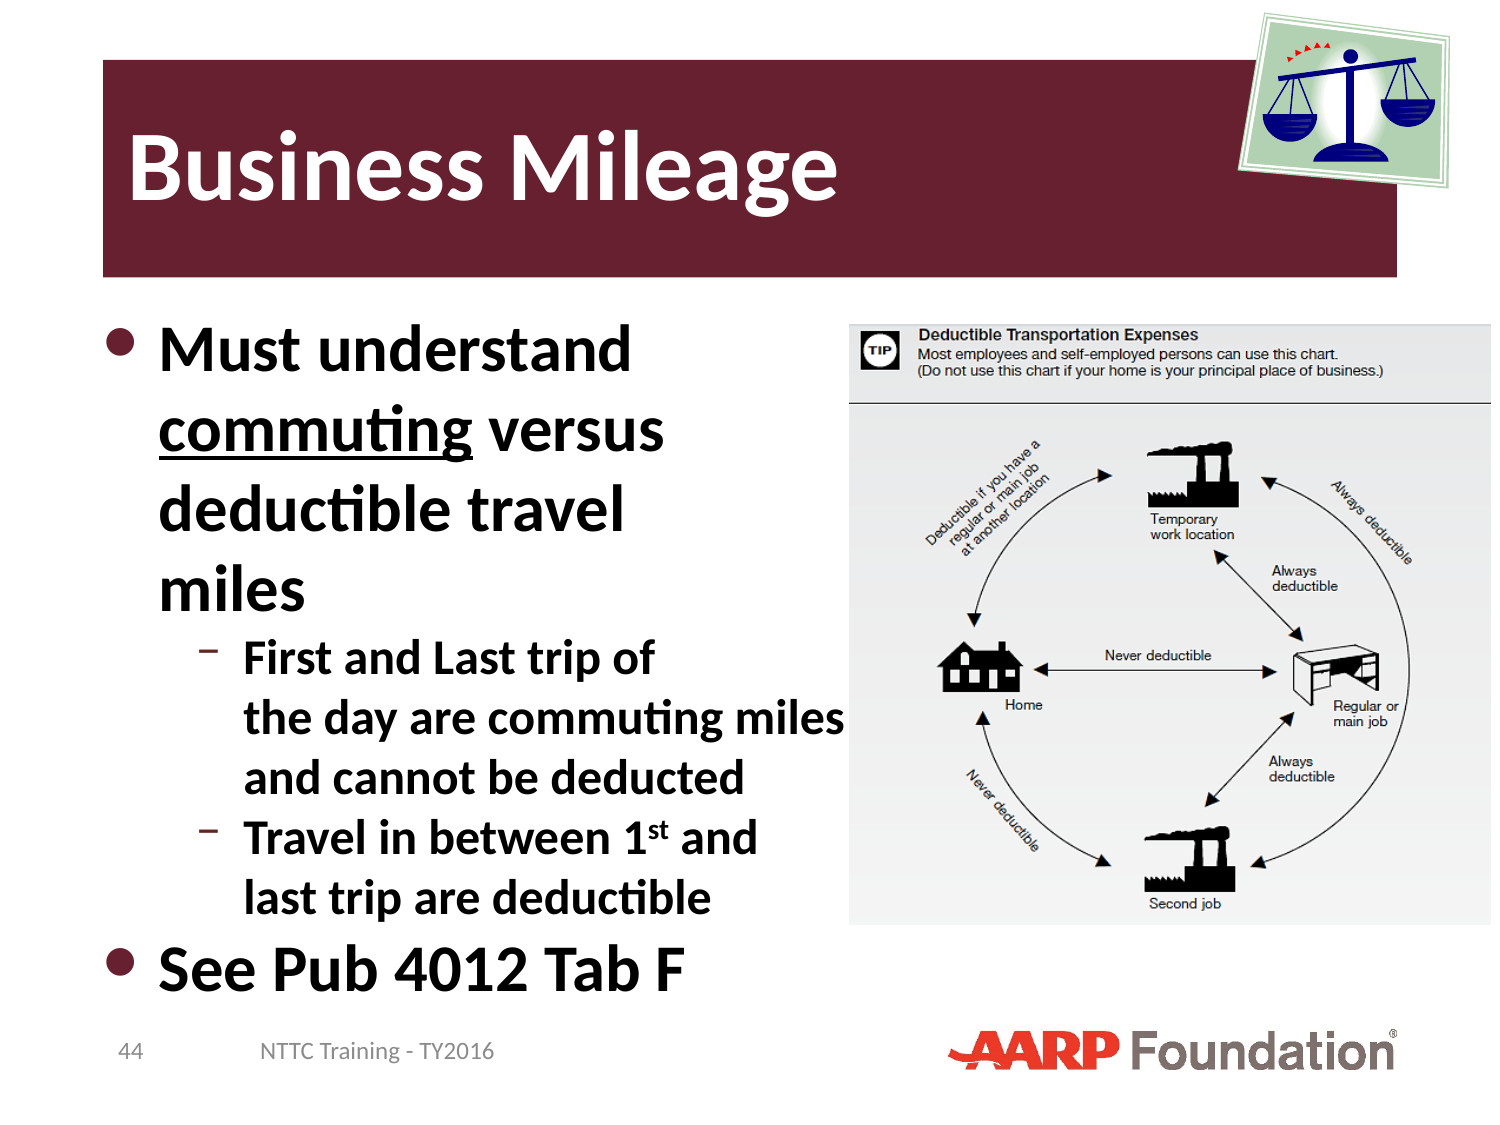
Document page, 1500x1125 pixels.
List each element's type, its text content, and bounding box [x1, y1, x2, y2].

picture [849, 324, 1491, 925]
list Must understand commuting versus deductible travel miles First and Last trip of the day are commuting miles and cannot be deducted Travel in between 1st and last trip are deductible See Pub 4012 Tab F [87, 297, 1350, 1035]
footer NTTC Training - TY2016 [245, 1035, 812, 1080]
picture [948, 1029, 1397, 1070]
slide_number 44 [103, 1035, 208, 1080]
title Business Mileage [103, 59, 1397, 278]
picture [1237, 12, 1450, 189]
